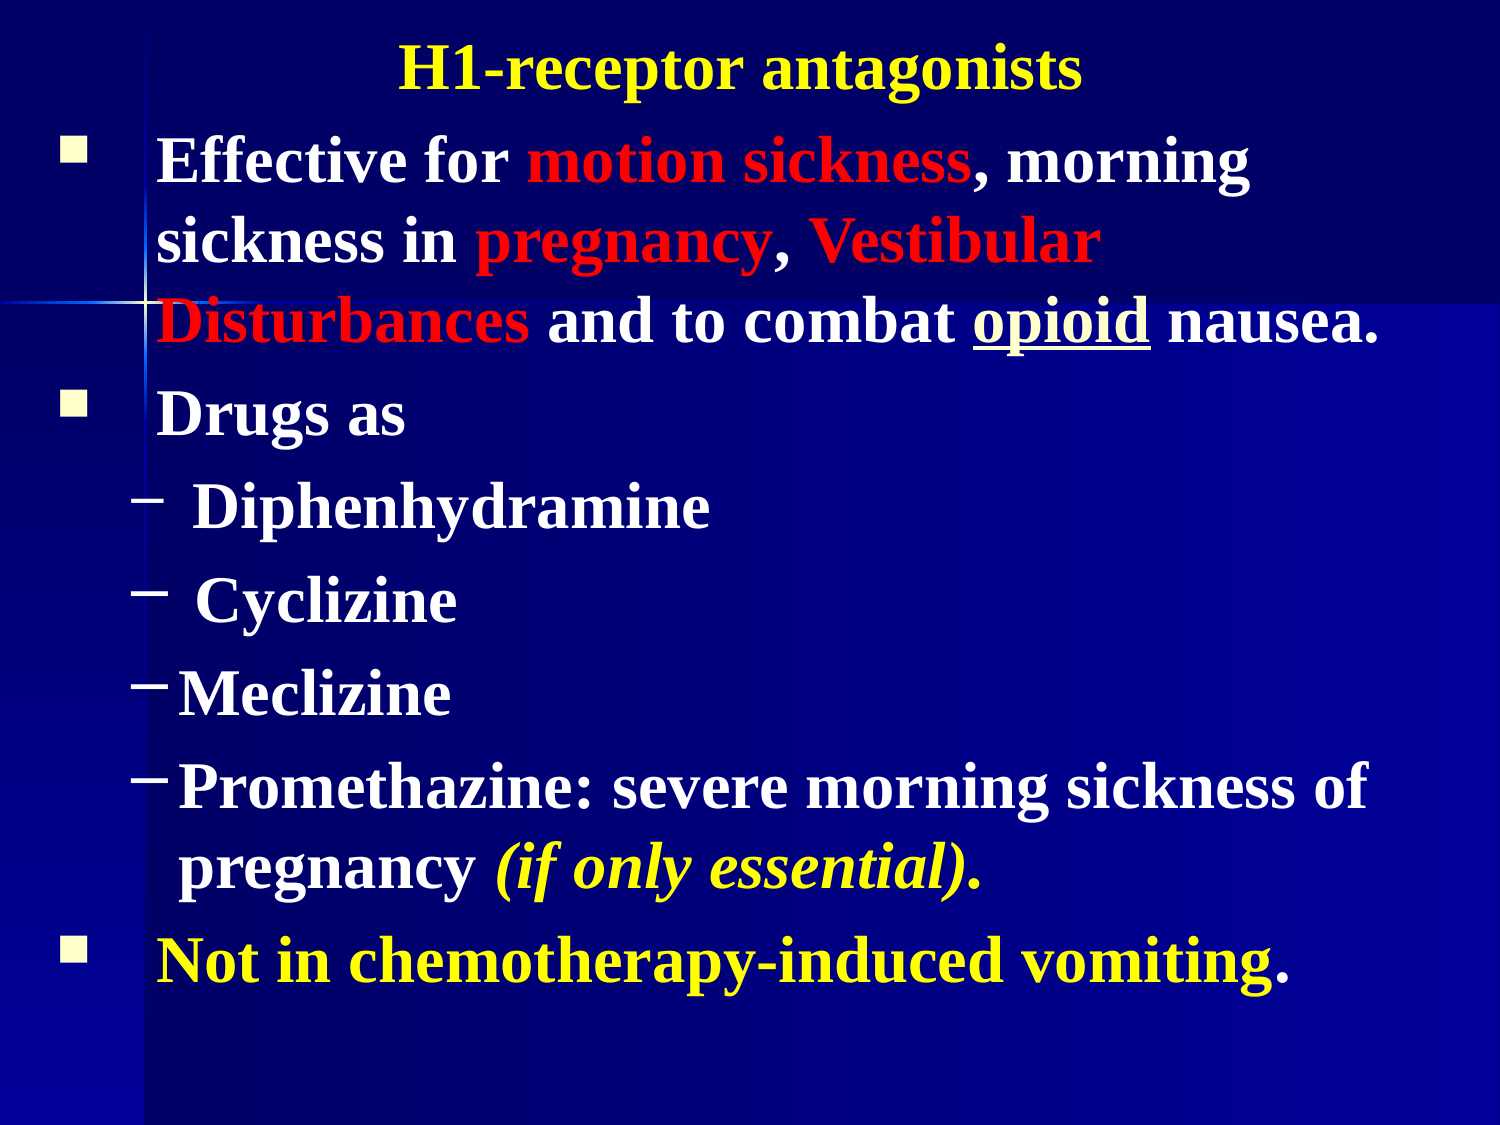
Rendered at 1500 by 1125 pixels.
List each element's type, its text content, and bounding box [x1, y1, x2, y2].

list H1-receptor antagonists Effective for motion sickness, morning sickness in pregnancy, Vestibular Disturbances and to combat opioid nausea. Drugs as Diphenhydramine Cyclizine Meclizine Promethazine: severe morning sickness of pregnancy (if only essential). Not in chemotherapy-induced vomiting. [40, 30, 1460, 1083]
